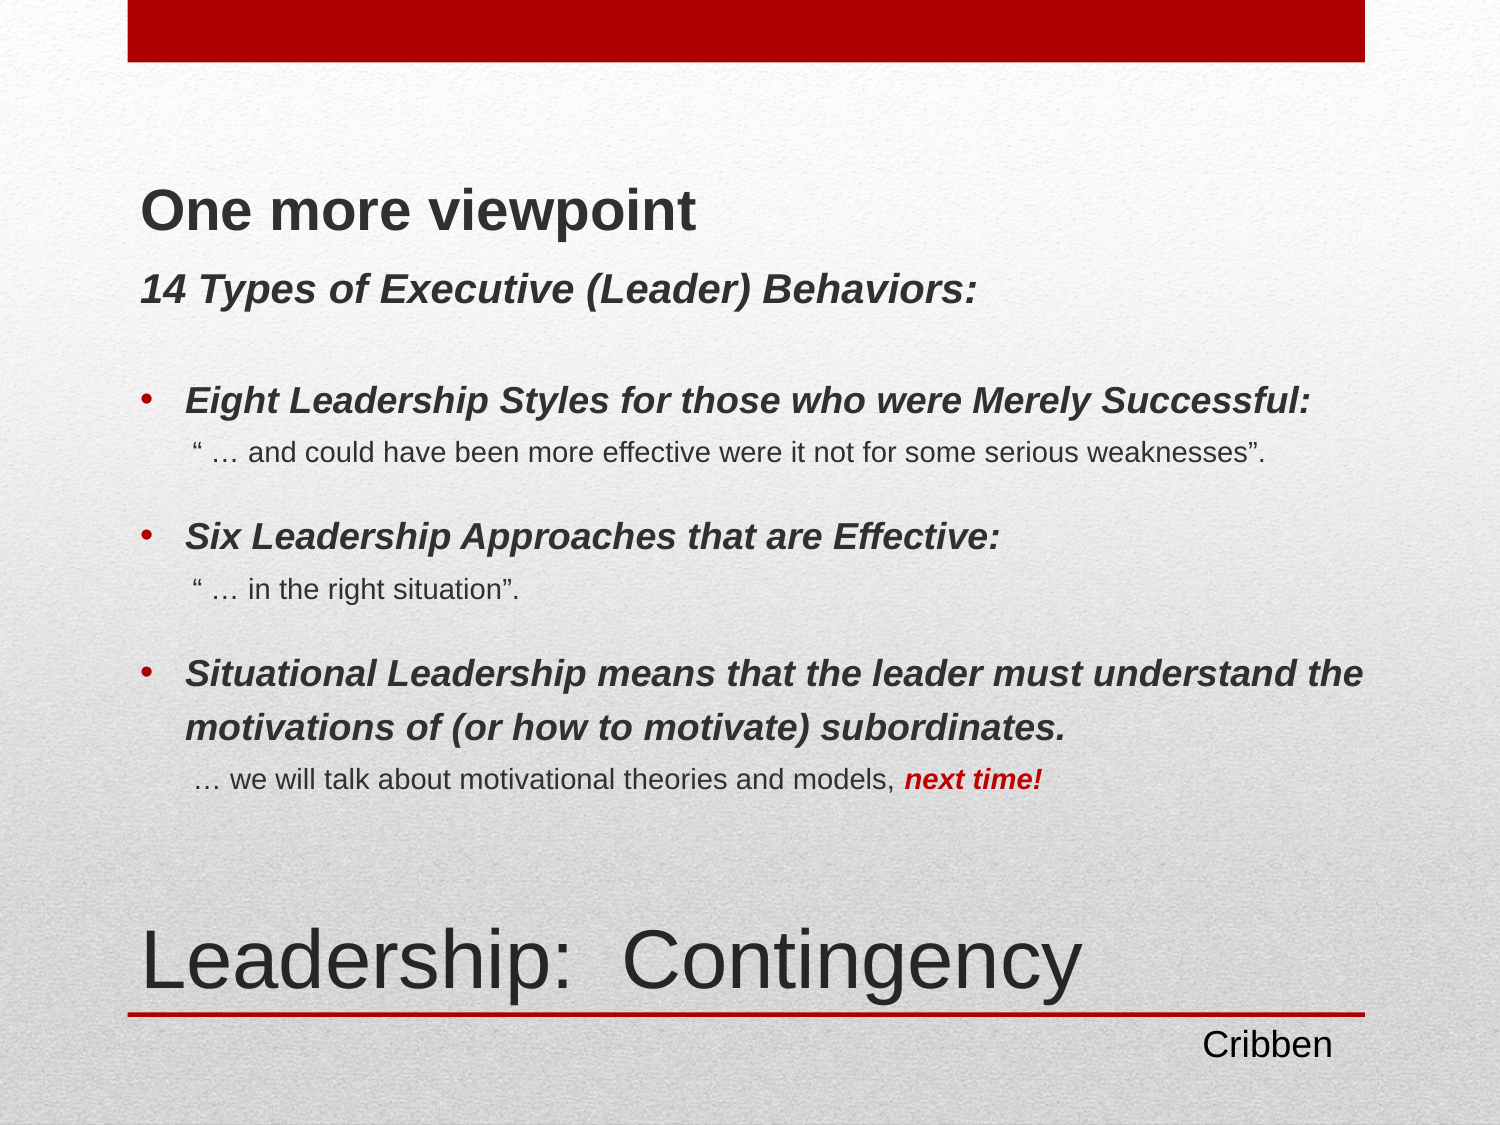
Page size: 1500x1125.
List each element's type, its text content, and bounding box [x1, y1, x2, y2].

text_box Cribben [1187, 1012, 1363, 1073]
title Leadership: Contingency [125, 838, 1363, 1013]
list One more viewpoint 14 Types of Executive (Leader) Behaviors: Eight Leadership Styles for those who were Merely Successful: “ … and could have been more effective were it not for some serious weaknesses”. Six Leadership Approaches that are Effective: “ … in the right situation”. Situational Leadership means that the leader must understand the motivations of (or how to motivate) subordinates. … we will talk about motivational theories and models, next time! [125, 200, 1425, 838]
